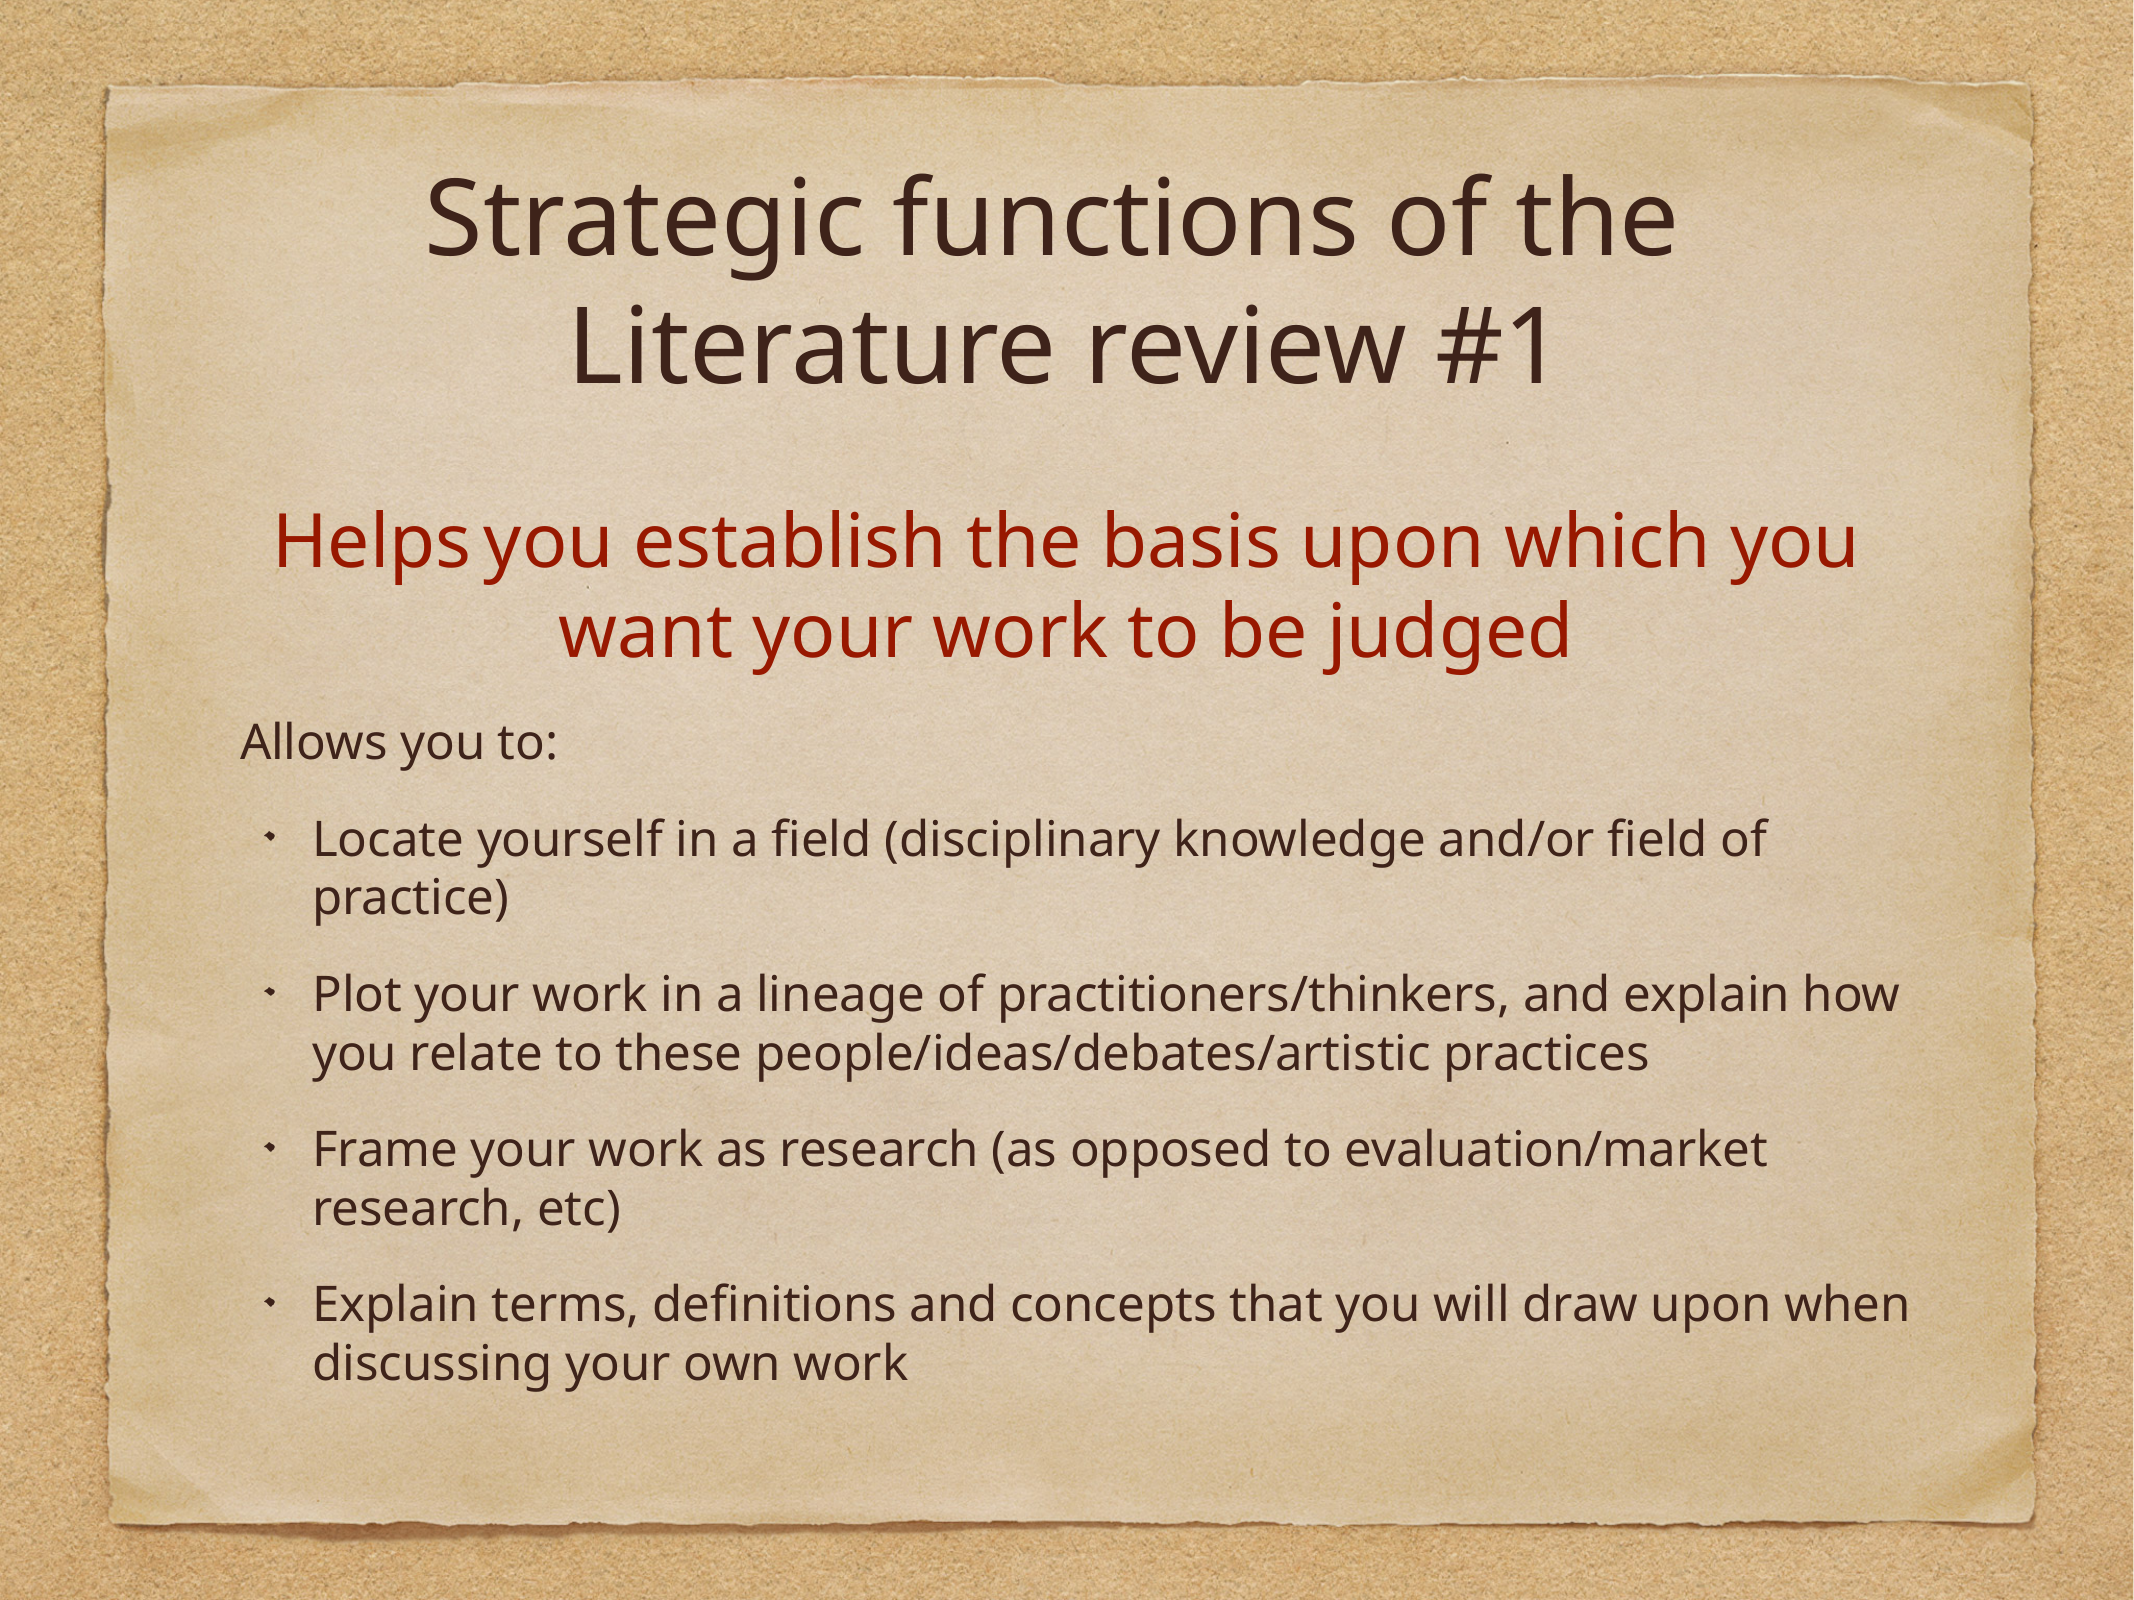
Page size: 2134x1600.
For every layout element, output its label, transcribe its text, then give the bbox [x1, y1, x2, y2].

picture [0, 0, 2134, 1600]
title Strategic functions of the Literature review #1 [207, 103, 1926, 451]
list Helps you establish the basis upon which you want your work to be judged Allows you to: Locate yourself in a field (disciplinary knowledge and/or field of practice) Plot your work in a lineage of practitioners/thinkers, and explain how you relate to these people/ideas/debates/artistic practices Frame your work as research (as opposed to evaluation/market research, etc) Explain terms, definitions and concepts that you will draw upon when discussing your own work [207, 461, 1926, 1422]
